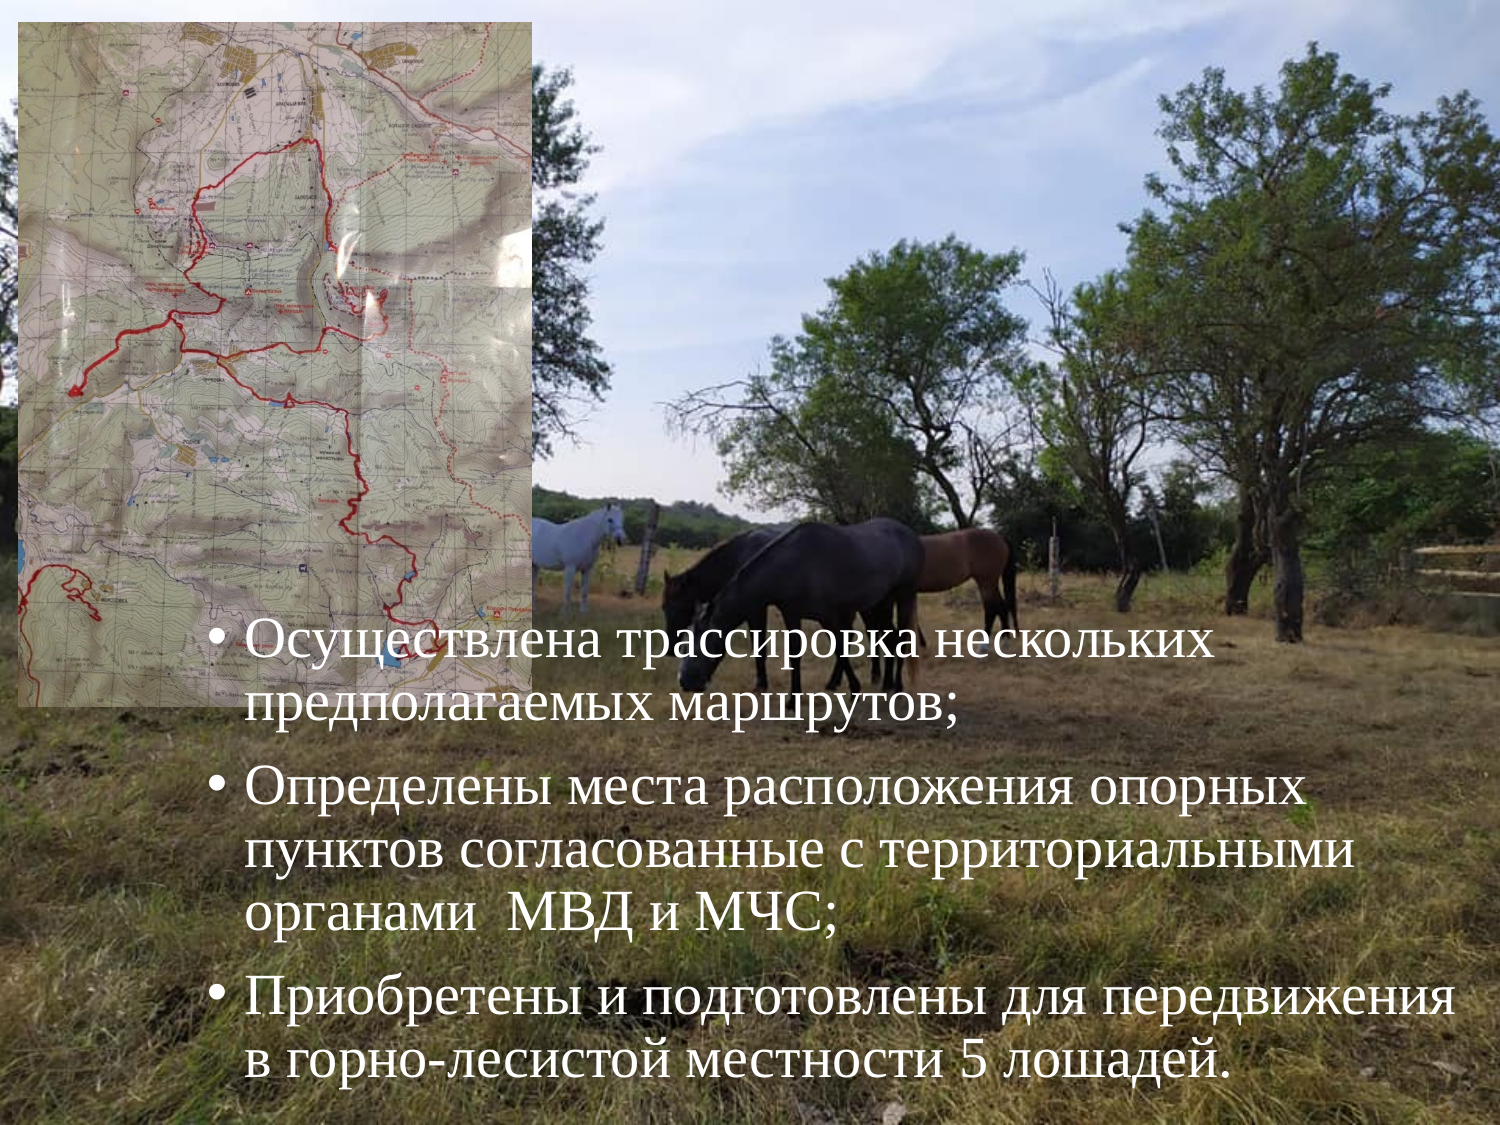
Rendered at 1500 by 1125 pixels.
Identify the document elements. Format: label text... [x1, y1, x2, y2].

text_box Осуществлена трассировка нескольких предполагаемых маршрутов; Определены места расположения опорных пунктов согласованные с территориальными органами МВД и МЧС; Приобретены и подготовлены для передвижения в горно-лесистой местности 5 лошадей. [192, 599, 1485, 1098]
picture [0, 0, 1500, 1125]
